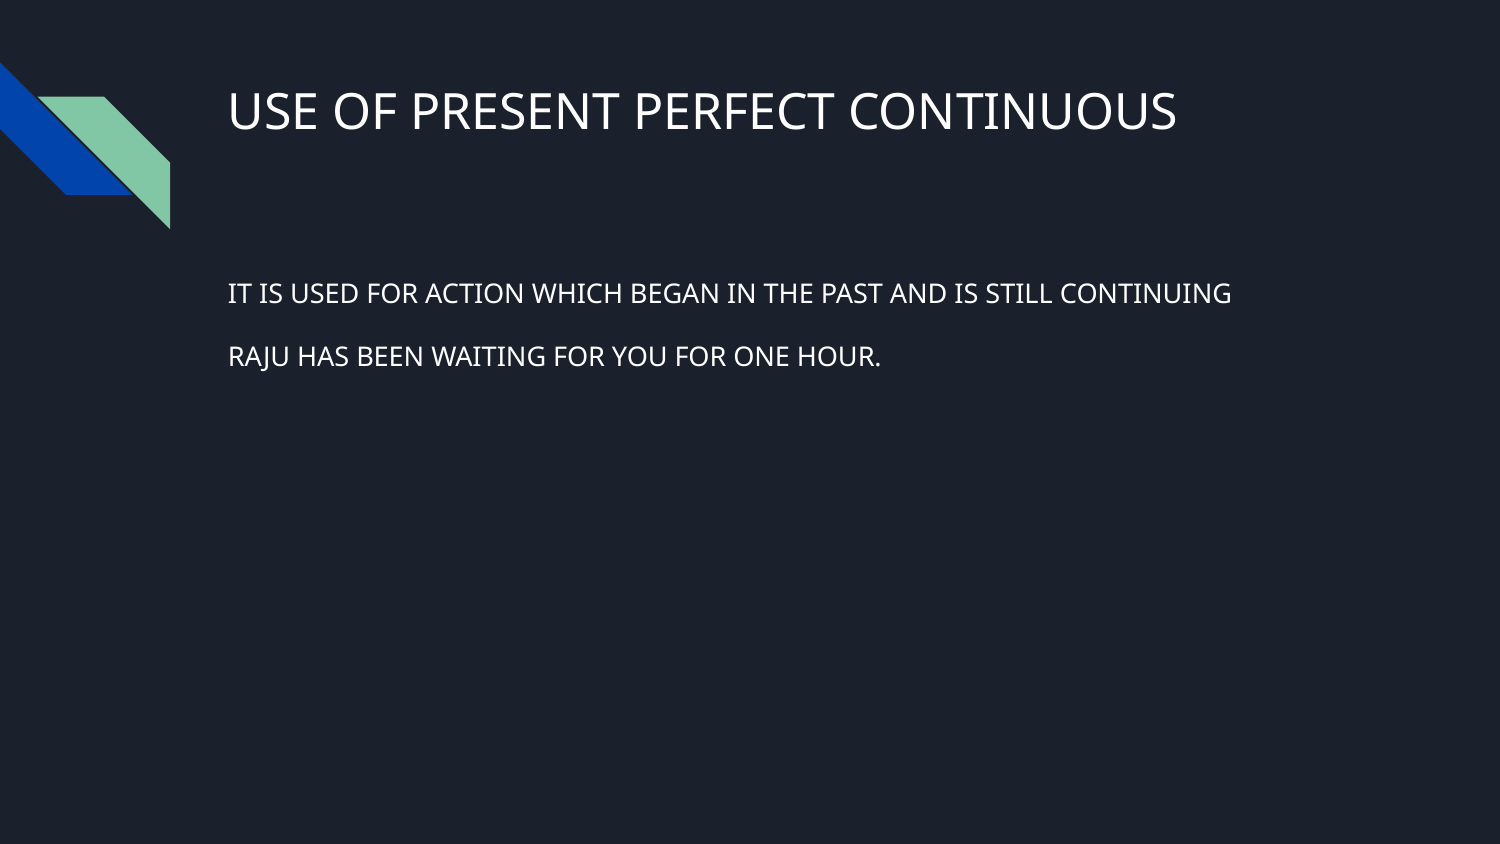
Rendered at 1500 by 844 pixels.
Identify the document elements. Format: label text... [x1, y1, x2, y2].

list IT IS USED FOR ACTION WHICH BEGAN IN THE PAST AND IS STILL CONTINUING RAJU HAS BEEN WAITING FOR YOU FOR ONE HOUR. [212, 257, 1368, 735]
title USE OF PRESENT PERFECT CONTINUOUS [212, 64, 1368, 215]
